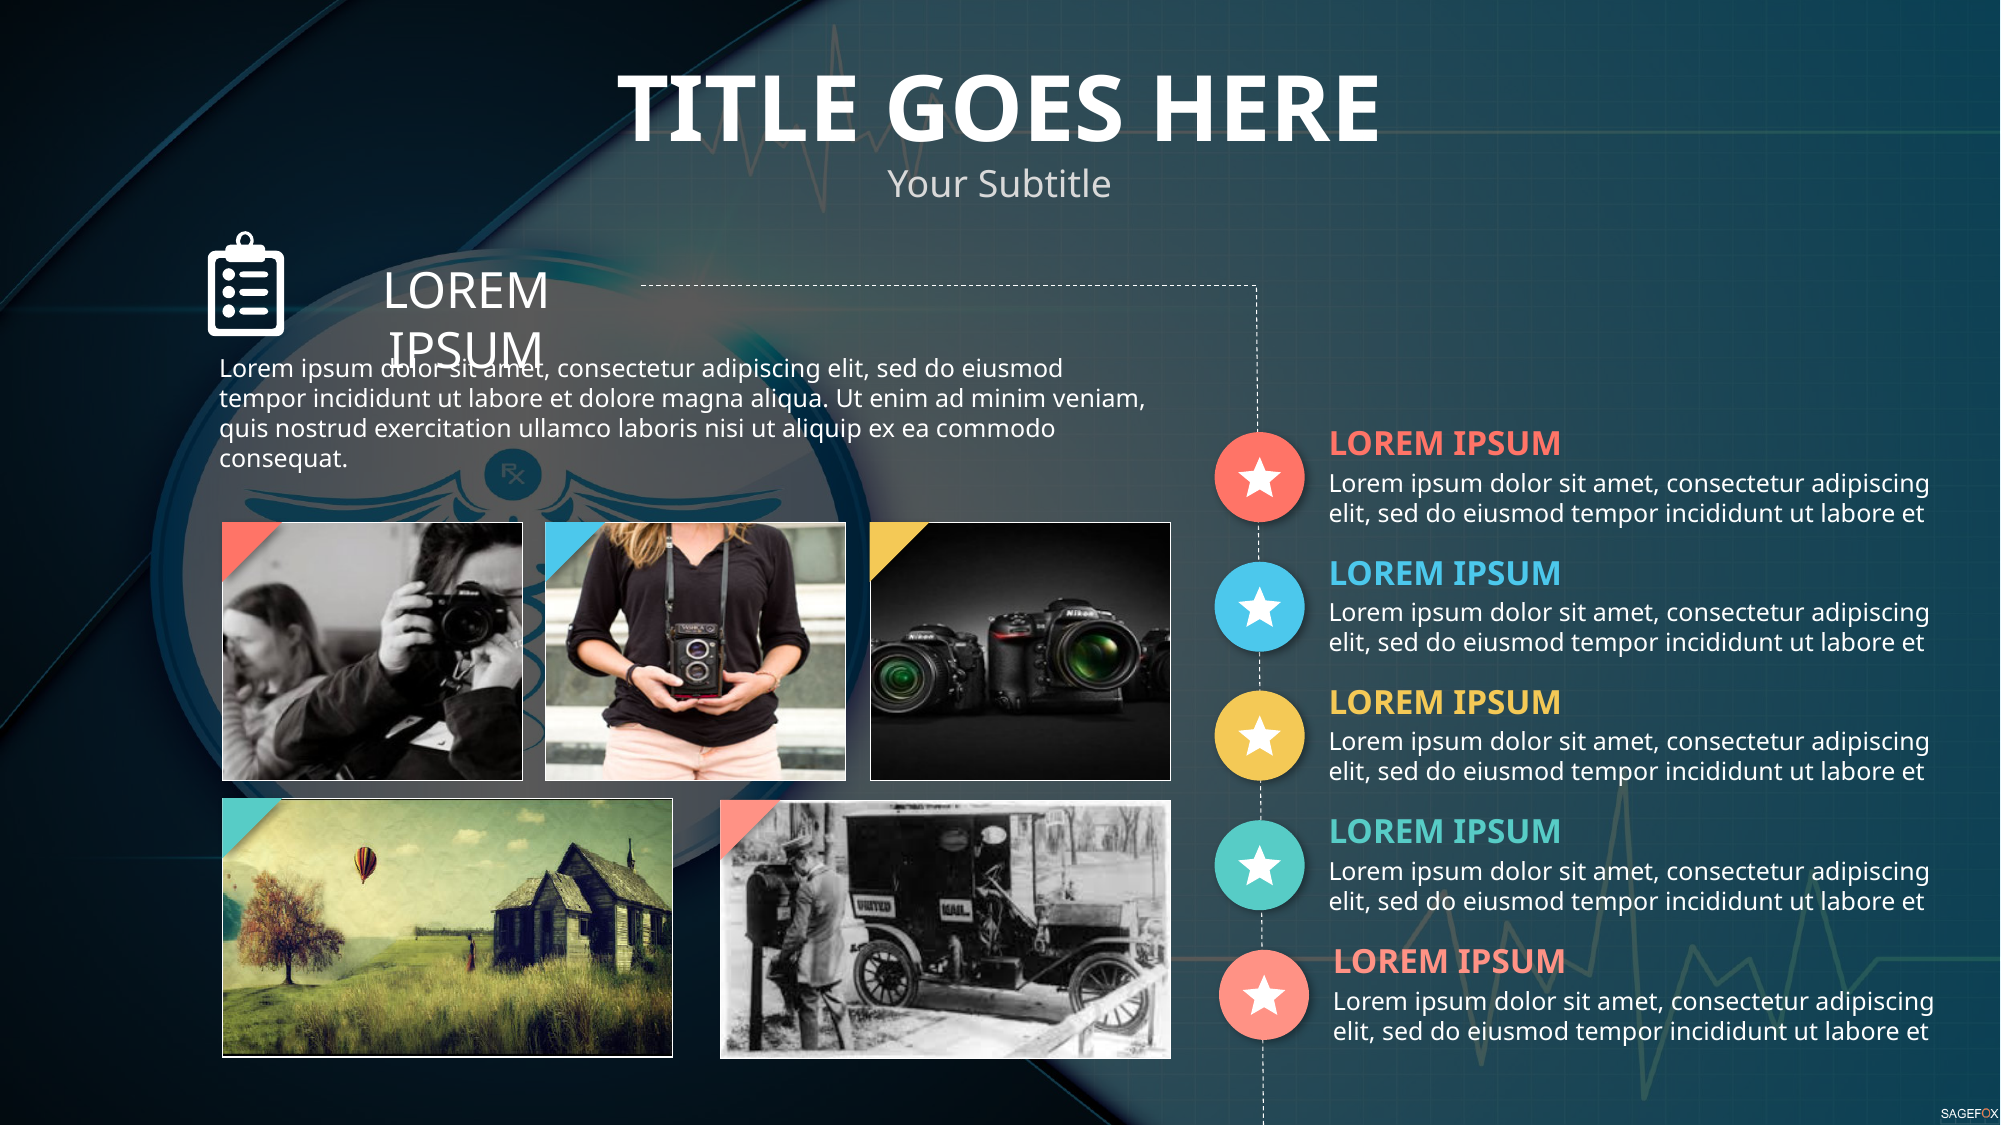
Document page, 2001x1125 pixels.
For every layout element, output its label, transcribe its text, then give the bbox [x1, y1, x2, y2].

text_box TITLE GOES HERE Your Subtitle [548, 42, 1452, 212]
text_box LOREM IPSUM Lorem ipsum dolor sit amet, consectetur adipiscing elit, sed do eiusmod tempor incididunt ut labore et [1322, 935, 1958, 1050]
text_box LOREM IPSUM Lorem ipsum dolor sit amet, consectetur adipiscing elit, sed do eiusmod tempor incididunt ut labore et [1318, 546, 1953, 662]
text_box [1256, 523, 1264, 561]
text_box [1256, 781, 1264, 820]
text_box [719, 799, 1171, 1060]
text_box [1214, 432, 1305, 523]
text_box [1256, 911, 1264, 949]
text_box [869, 521, 1171, 782]
picture [0, 0, 2001, 1125]
text_box LOREM IPSUM Lorem ipsum dolor sit amet, consectetur adipiscing elit, sed do eiusmod tempor incididunt ut labore et [1318, 417, 1953, 533]
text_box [1256, 287, 1264, 432]
text_box Lorem ipsum dolor sit amet, consectetur adipiscing elit, sed do eiusmod tempor incididunt ut labore et dolore magna aliqua. Ut enim ad minim veniam, quis nostrud exercitation ullamco laboris nisi ut aliquip ex ea commodo consequat. [204, 344, 1168, 480]
text_box [221, 797, 285, 861]
text_box [221, 521, 523, 782]
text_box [207, 231, 285, 337]
text_box [719, 798, 783, 863]
text_box [221, 798, 673, 1058]
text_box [1256, 652, 1264, 690]
text_box [221, 521, 285, 585]
text_box LOREM IPSUM Lorem ipsum dolor sit amet, consectetur adipiscing elit, sed do eiusmod tempor incididunt ut labore et [1318, 675, 1953, 791]
text_box [544, 521, 608, 585]
text_box LOREM IPSUM Lorem ipsum dolor sit amet, consectetur adipiscing elit, sed do eiusmod tempor incididunt ut labore et [1318, 805, 1953, 921]
text_box [545, 521, 847, 782]
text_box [1214, 690, 1305, 781]
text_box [1214, 561, 1305, 652]
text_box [1256, 1040, 1264, 1125]
text_box LOREM IPSUM [292, 250, 642, 344]
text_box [1218, 949, 1309, 1040]
text_box [868, 521, 933, 585]
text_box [1214, 820, 1305, 911]
